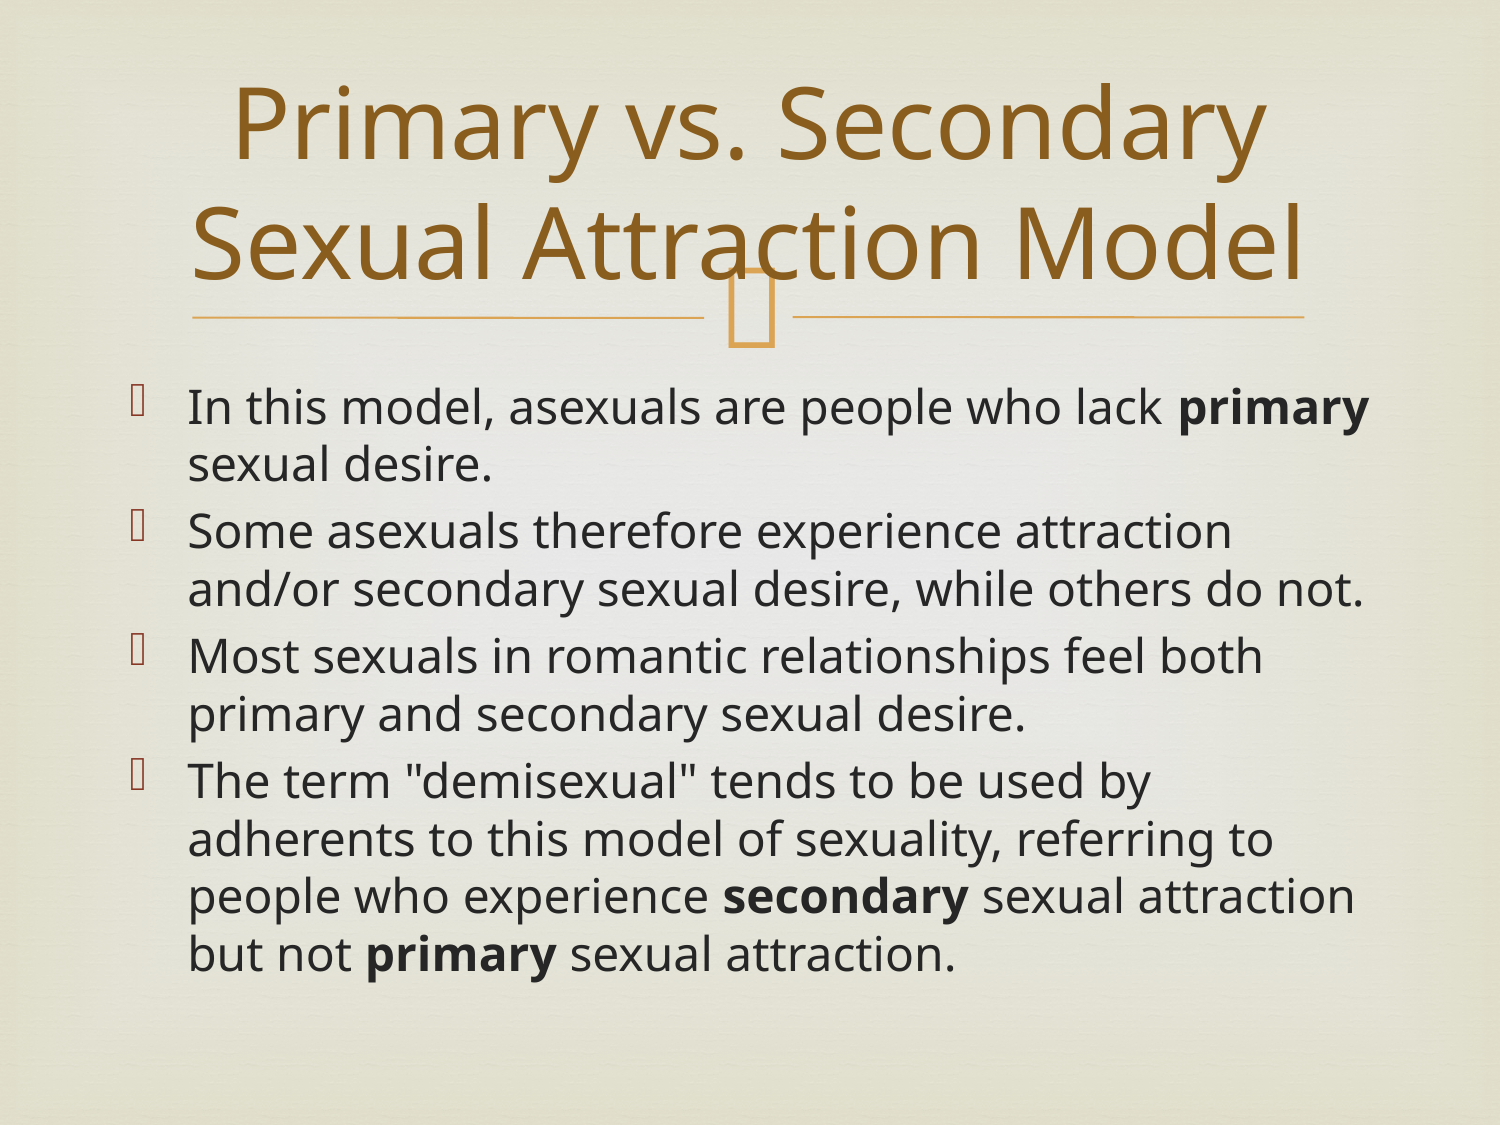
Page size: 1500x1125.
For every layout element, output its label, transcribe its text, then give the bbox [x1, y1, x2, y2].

title Primary vs. Secondary Sexual Attraction Model [112, 93, 1386, 267]
list In this model, asexuals are people who lack primary sexual desire. Some asexuals therefore experience attraction and/or secondary sexual desire, while others do not. Most sexuals in romantic relationships feel both primary and secondary sexual desire. The term "demisexual" tends to be used by adherents to this model of sexuality, referring to people who experience secondary sexual attraction but not primary sexual attraction. [114, 368, 1386, 1005]
